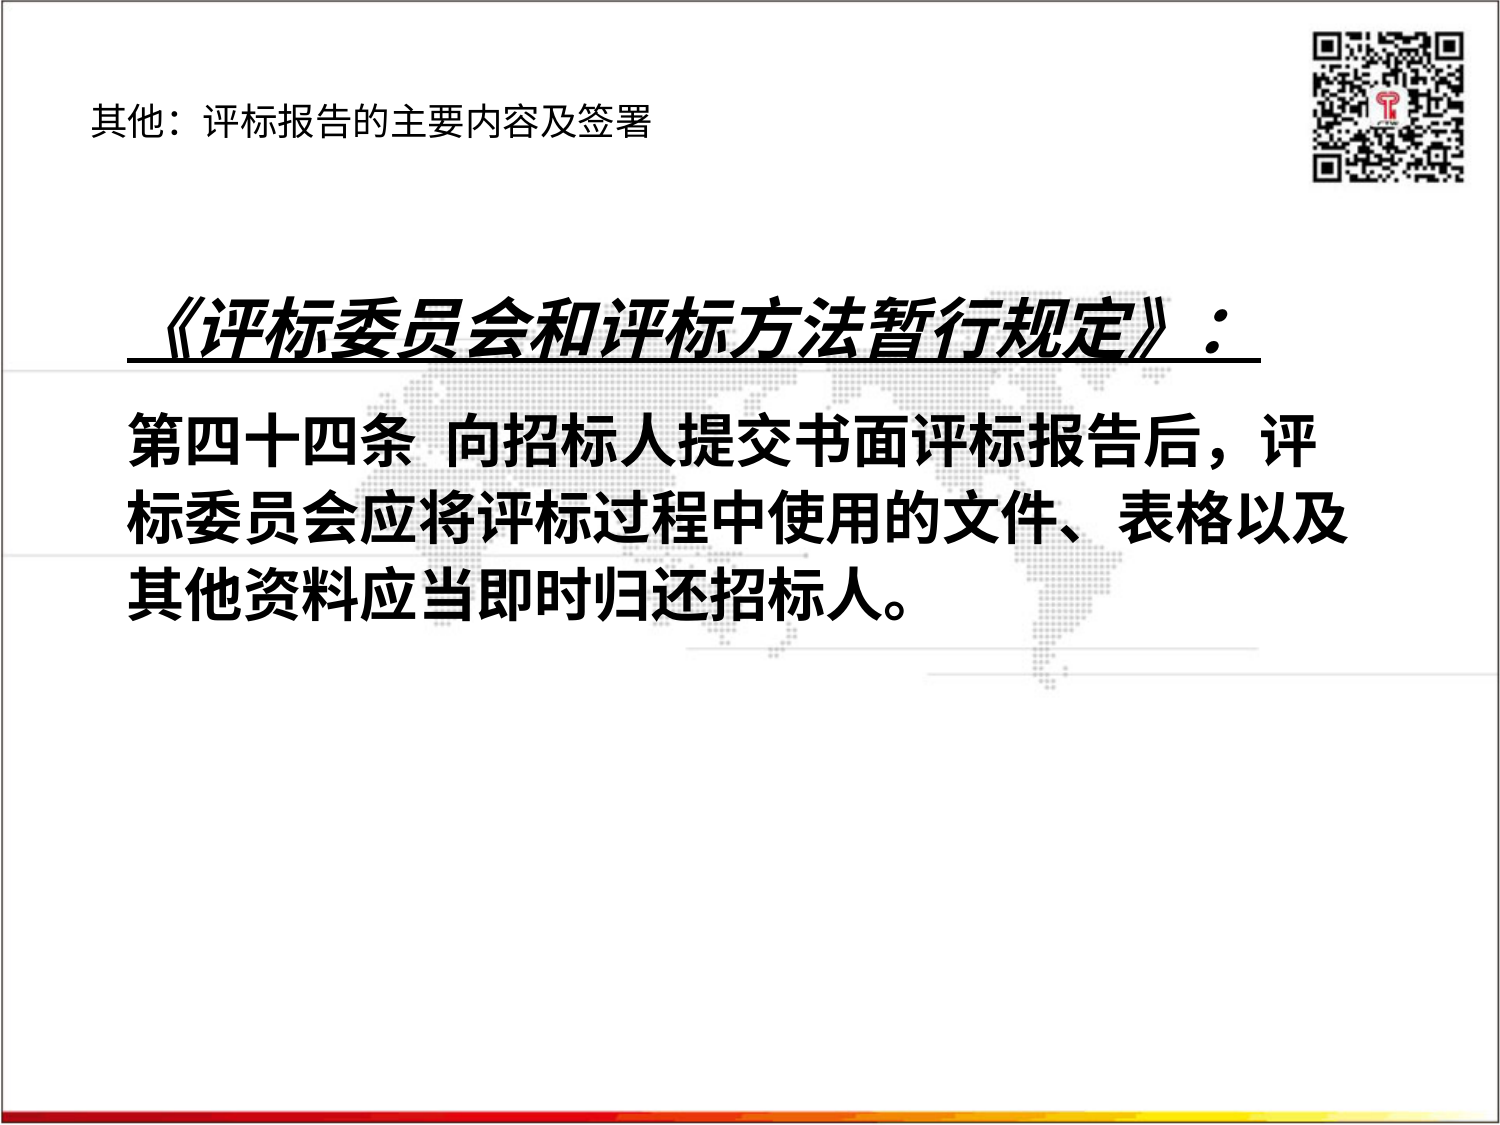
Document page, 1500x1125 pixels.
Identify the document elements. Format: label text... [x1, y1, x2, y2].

text_box 《评标委员会和评标方法暂行规定》： 第四十四条 向招标人提交书面评标报告后，评标委员会应将评标过程中使用的文件、表格以及其他资料应当即时归还招标人。 [112, 278, 1388, 719]
title 其他：评标报告的主要内容及签署 [75, 45, 1223, 197]
picture [0, 0, 1500, 1125]
